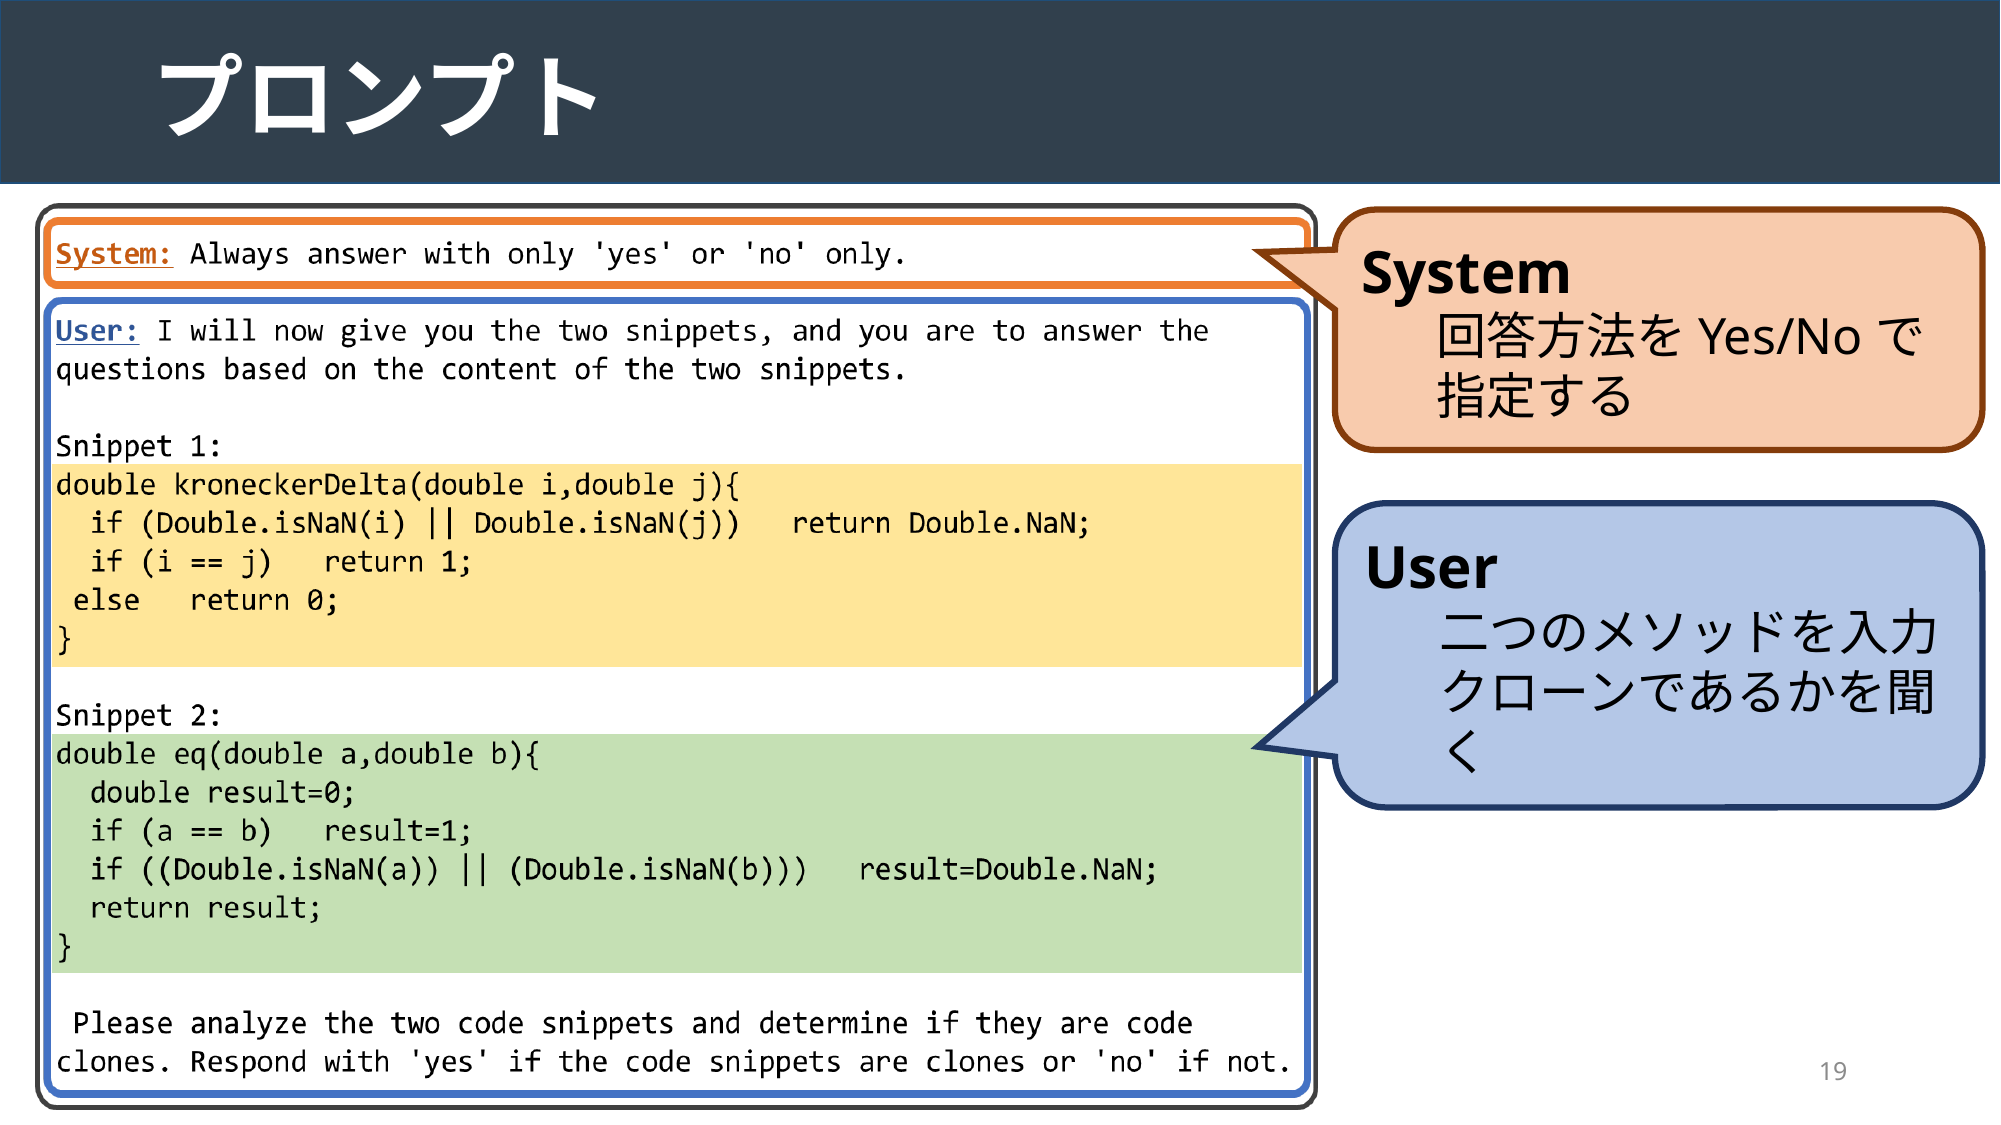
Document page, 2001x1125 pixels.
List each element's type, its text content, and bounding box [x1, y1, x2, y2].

title プロンプト [137, 26, 1968, 159]
text_box [0, 0, 2000, 184]
text_box System 回答方法をYes/Noで 指定する [1318, 208, 1984, 451]
text_box User 二つのメソッドを入力 クローンであるかを聞く [1318, 502, 1984, 809]
picture [35, 203, 1318, 1110]
slide_number 19 [1412, 1042, 1863, 1103]
